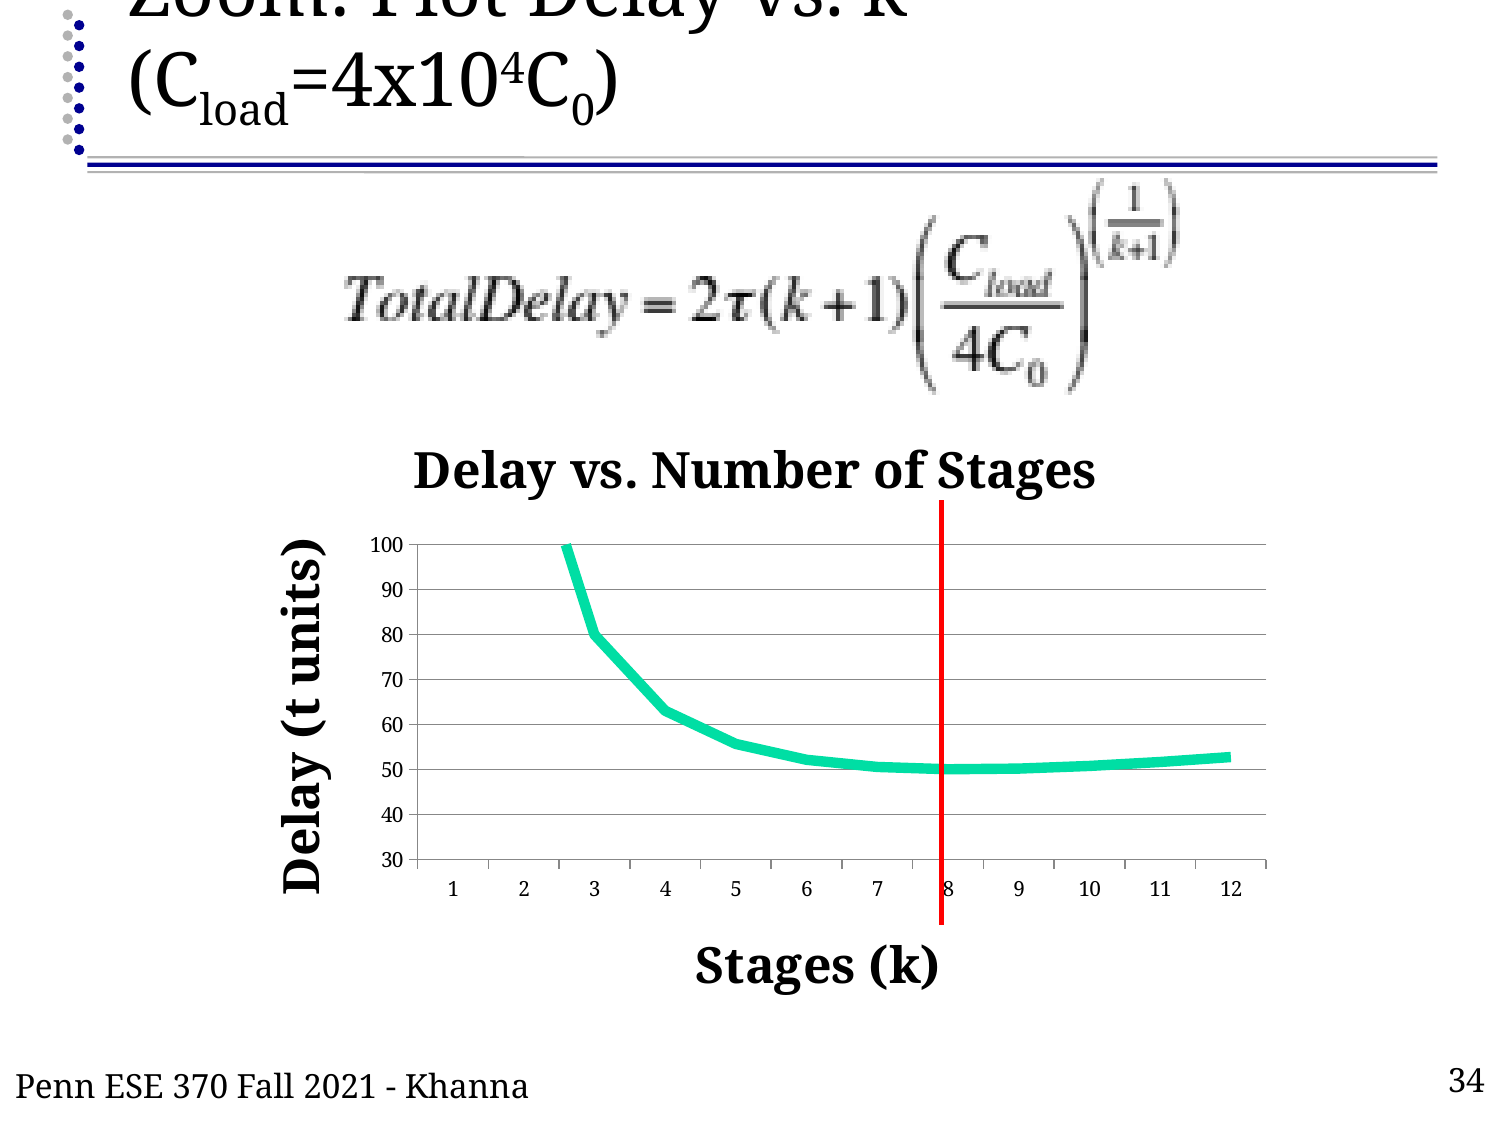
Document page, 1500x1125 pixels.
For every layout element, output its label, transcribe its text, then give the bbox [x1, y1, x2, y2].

footer Penn ESE 370 Fall 2021 - Khanna [0, 1037, 813, 1113]
slide_number 34 [1187, 1037, 1500, 1113]
title Zoom: Plot Delay vs. k (Cload=4x104C0) [112, 16, 1391, 142]
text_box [337, 162, 1181, 401]
chart [224, 399, 1288, 1038]
